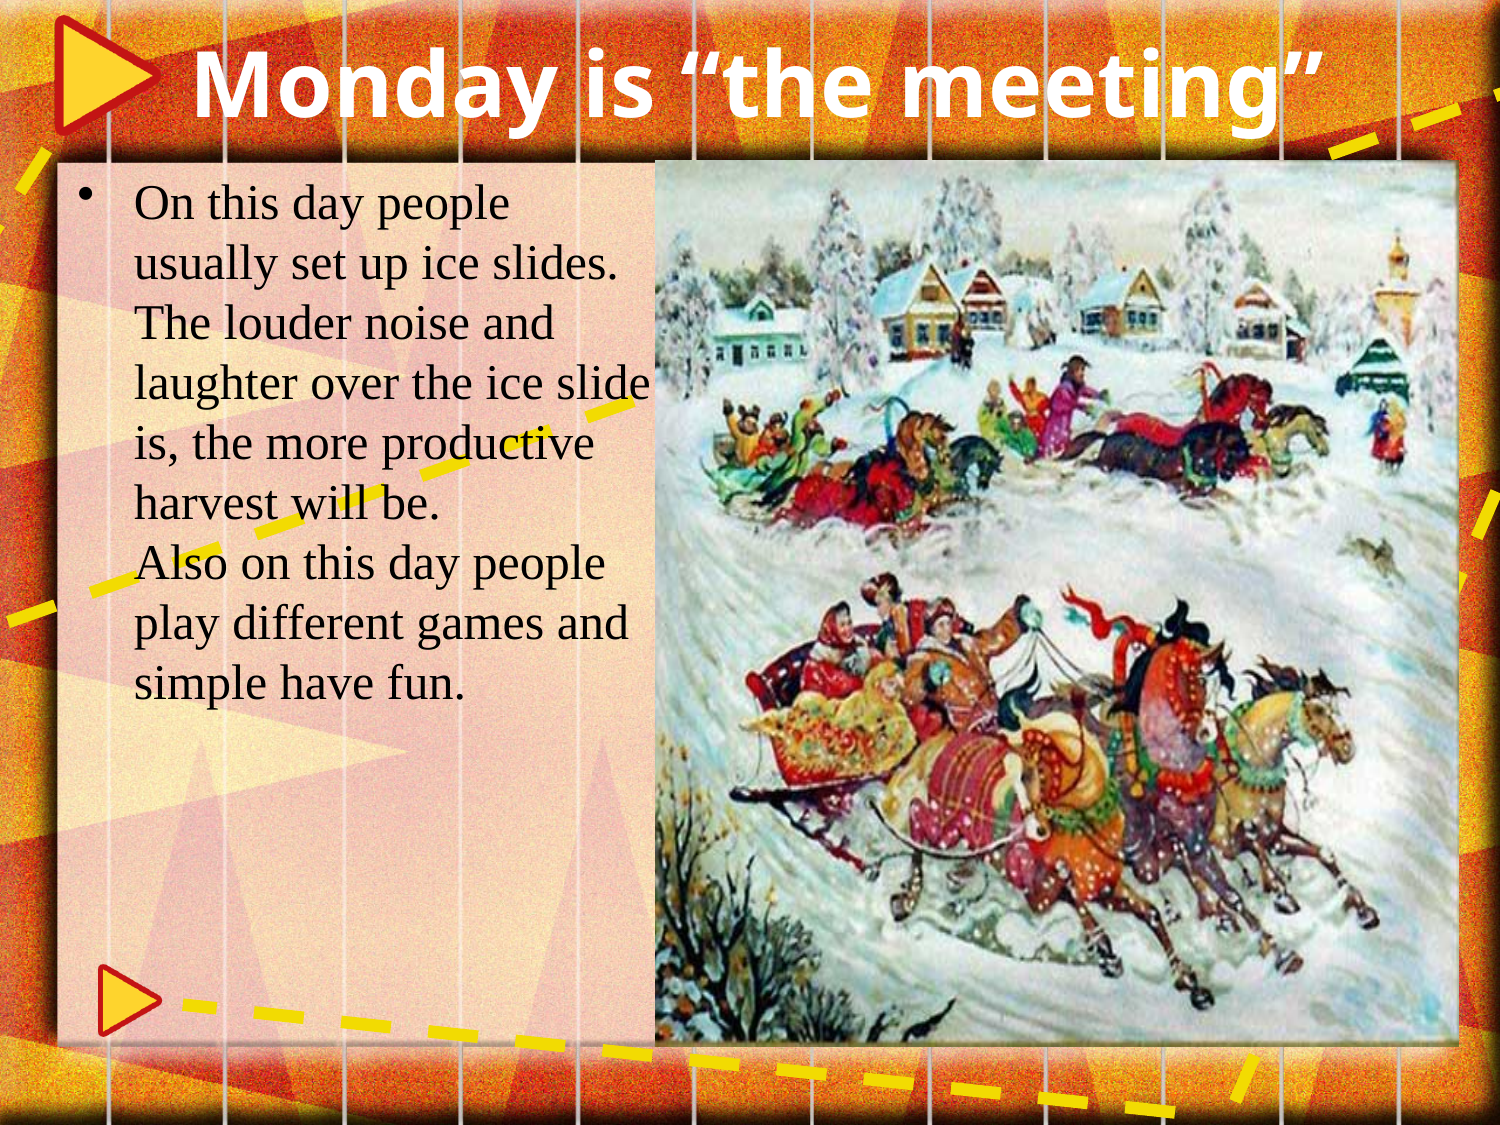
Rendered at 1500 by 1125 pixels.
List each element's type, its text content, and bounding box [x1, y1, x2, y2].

picture [0, 0, 1500, 1125]
title Monday is “the meeting” [174, 0, 1500, 163]
list On this day people usually set up ice slides. The louder noise and laughter over the ice slide is, the more productive harvest will be. Also on this day people play different games and simple have fun. [62, 162, 652, 1038]
